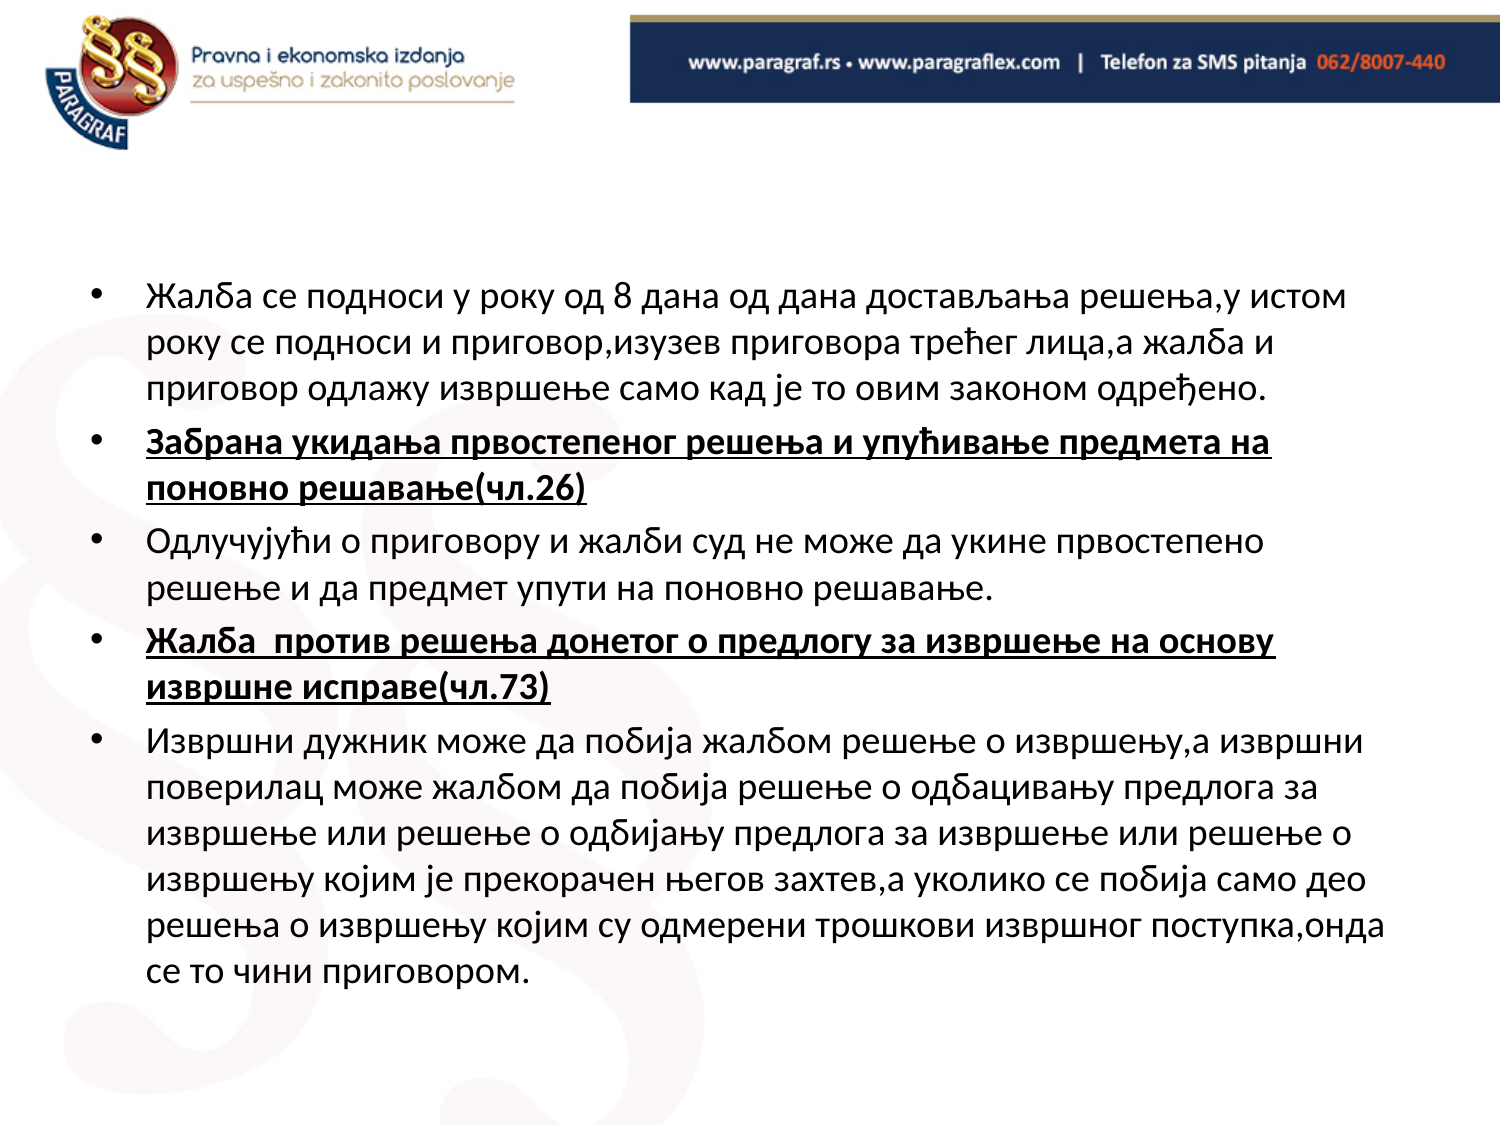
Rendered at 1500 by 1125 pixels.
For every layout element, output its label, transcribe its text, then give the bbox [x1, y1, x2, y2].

list Жалба се подноси у року од 8 дана од дана достављања решења,у истом року се подноси и приговор,изузев приговора трећег лица,а жалба и приговор одлажу извршење само кад је то овим законом одређено. Забрана укидања првостепеног решења и упућивање предмета на поновно решавање(чл.26) Одлучујући о приговору и жалби суд не може да укине првостепено решење и да предмет упути на поновно решавање. Жалба против решења донетог о предлогу за извршење на основу извршне исправе(чл.73) Извршни дужник може да побија жалбом решење о извршењу,а извршни поверилац може жалбом да побија решење о одбацивању предлога за извршење или решење о одбијању предлога за извршење или решење о извршењу којим је прекорачен његов захтев,а уколико се побија само део решења о извршењу којим су одмерени трошкови извршног поступка,онда се то чини приговором. [75, 262, 1425, 1005]
picture [0, 0, 1500, 1125]
